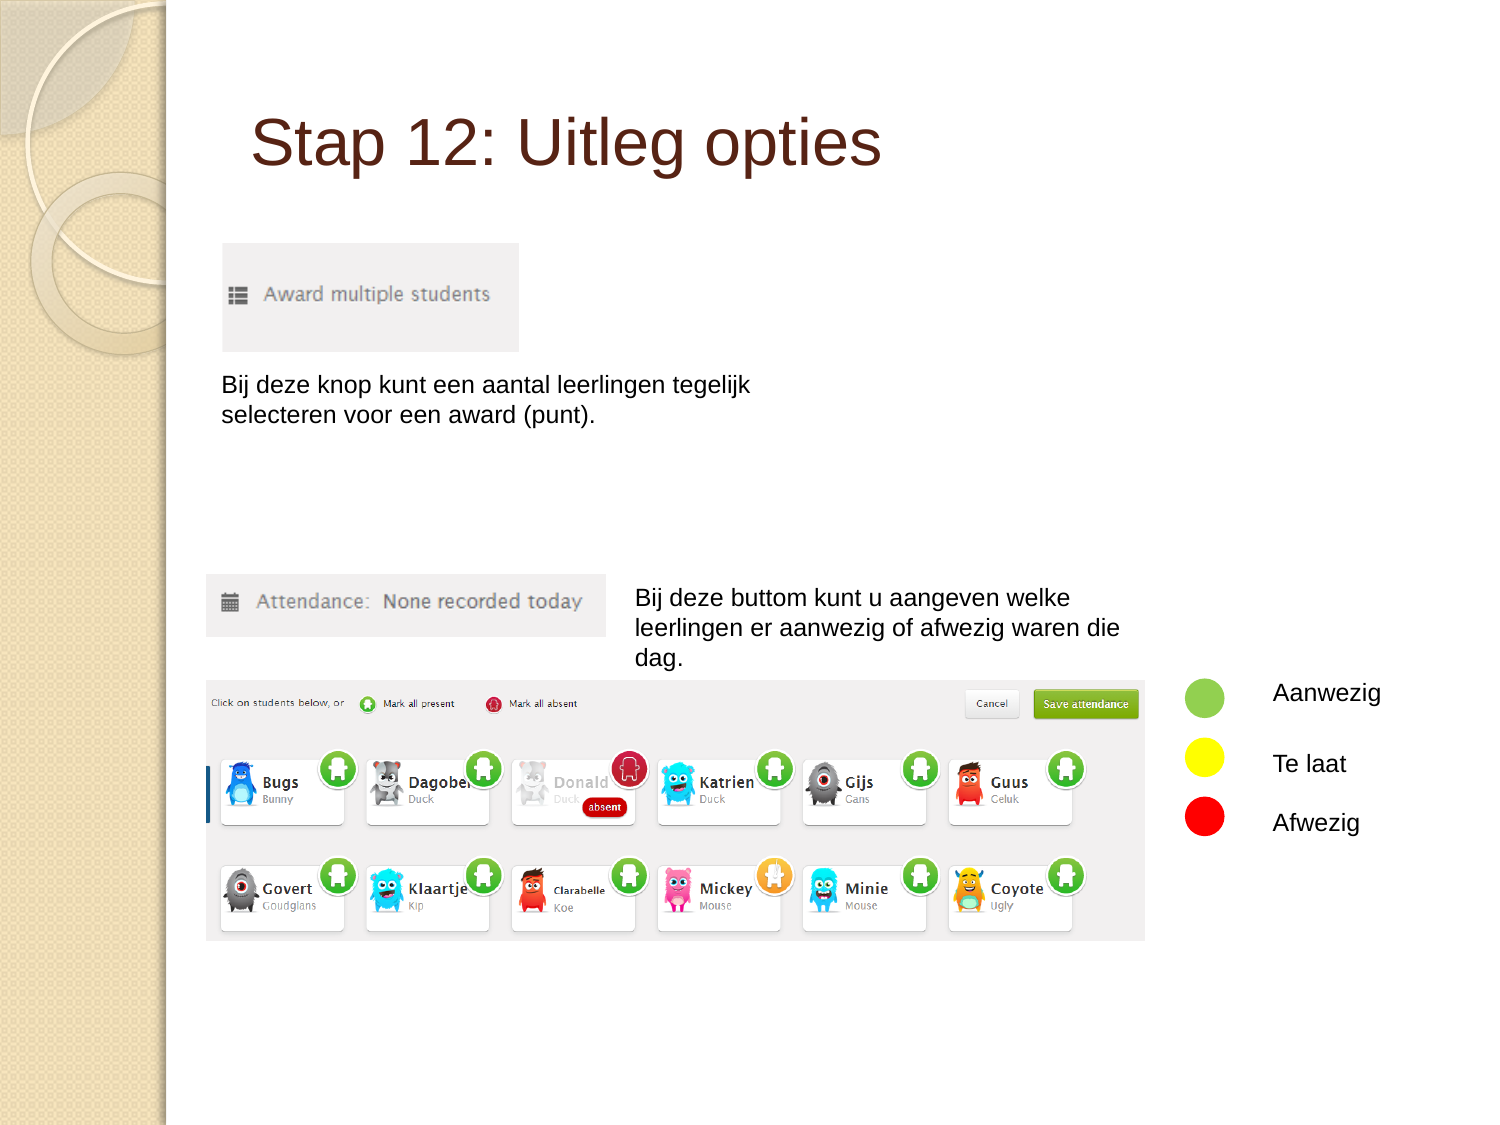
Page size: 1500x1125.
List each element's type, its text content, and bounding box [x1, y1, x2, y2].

title Stap 12: Uitleg opties [235, 45, 1466, 233]
text_box Afwezig [1257, 798, 1412, 844]
text_box [1184, 678, 1225, 719]
text_box Aanwezig [1258, 668, 1397, 714]
text_box Te laat [1257, 739, 1412, 785]
text_box Bij deze knop kunt een aantal leerlingen tegelijk selecteren voor een award (punt). [206, 361, 833, 437]
text_box [1184, 737, 1225, 778]
picture [206, 573, 606, 637]
text_box [1184, 796, 1225, 837]
text_box Bij deze buttom kunt u aangeven welke leerlingen er aanwezig of afwezig waren die dag. [620, 574, 1188, 679]
picture [206, 680, 1145, 941]
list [218, 243, 519, 352]
